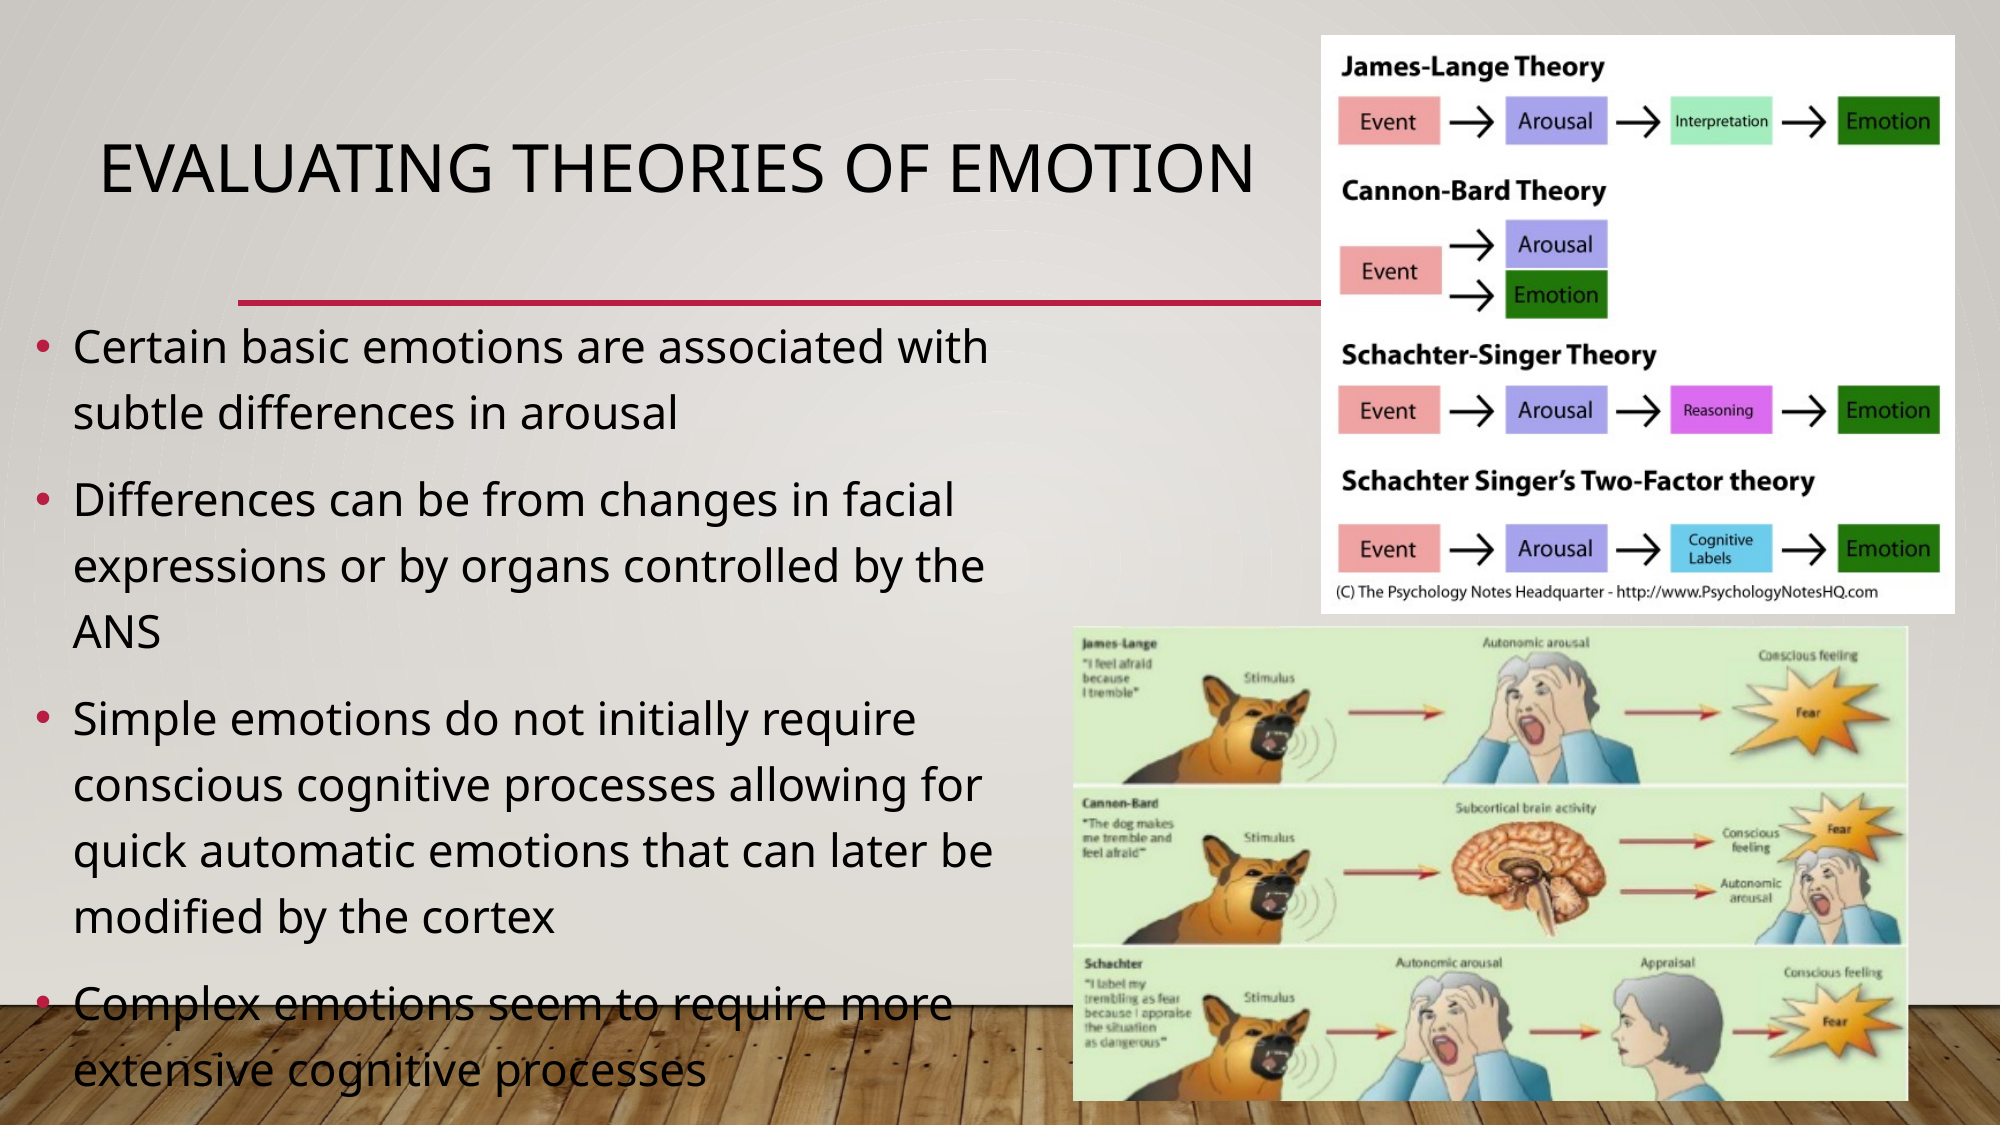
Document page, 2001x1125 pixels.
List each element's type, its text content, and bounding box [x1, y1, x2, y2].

list Certain basic emotions are associated with subtle differences in arousal Differences can be from changes in facial expressions or by organs controlled by the ANS Simple emotions do not initially require conscious cognitive processes allowing for quick automatic emotions that can later be modified by the cortex Complex emotions seem to require more extensive cognitive processes [19, 299, 1073, 1024]
title Evaluating theories of emotion [83, 127, 1321, 300]
picture [0, 626, 2000, 1125]
picture [1321, 35, 1956, 614]
